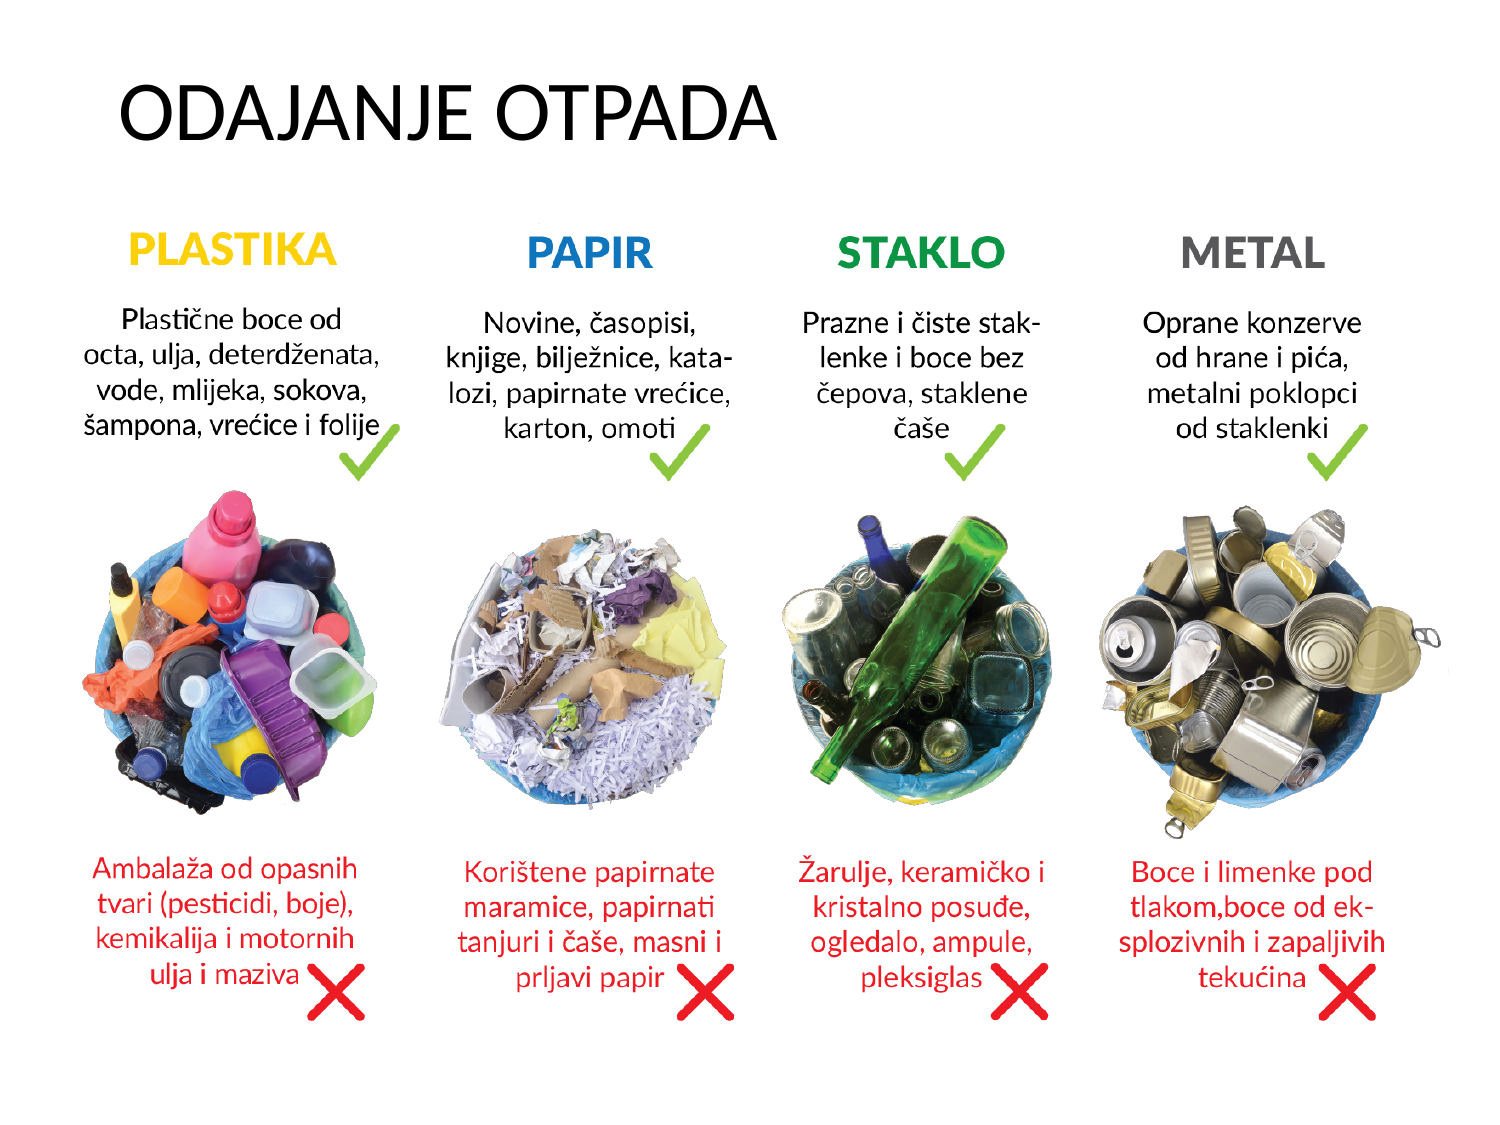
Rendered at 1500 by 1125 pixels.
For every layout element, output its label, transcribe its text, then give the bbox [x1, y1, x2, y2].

text_box ODAJANJE OTPADA [103, 0, 1325, 185]
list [8, 187, 1500, 1125]
